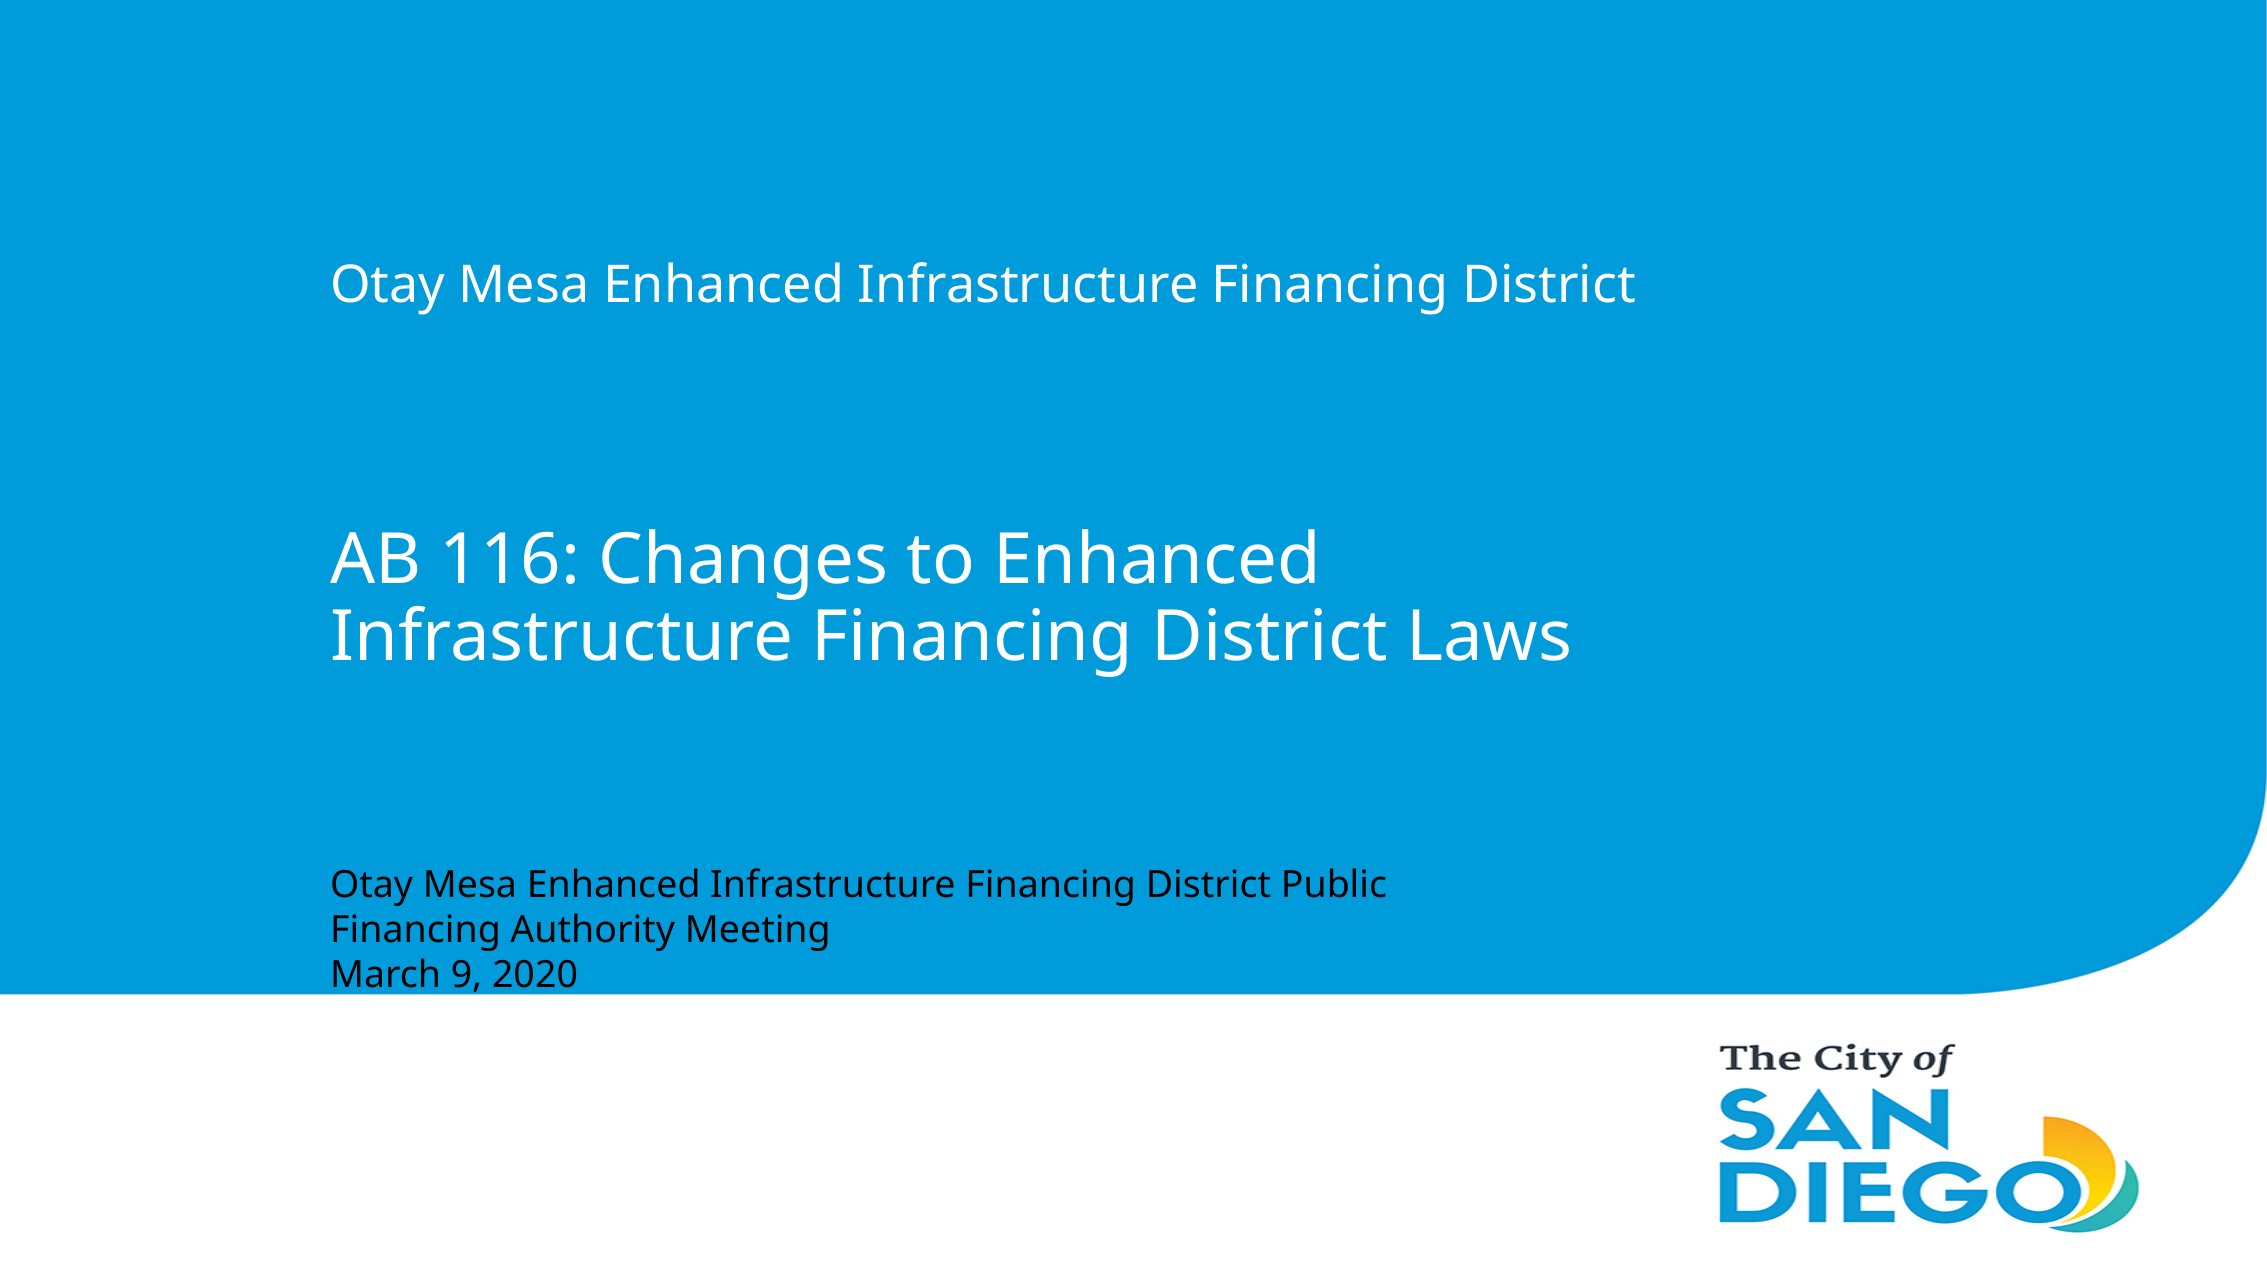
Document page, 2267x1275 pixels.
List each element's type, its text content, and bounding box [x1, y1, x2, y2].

picture [0, 780, 2267, 1275]
text_box Otay Mesa Enhanced Infrastructure Financing District Public Financing Authority Meeting March 9, 2020 [315, 852, 1466, 1043]
subtitle Otay Mesa Enhanced Infrastructure Financing District [315, 249, 1774, 364]
title AB 116: Changes to Enhanced Infrastructure Financing District Laws [315, 364, 1774, 683]
